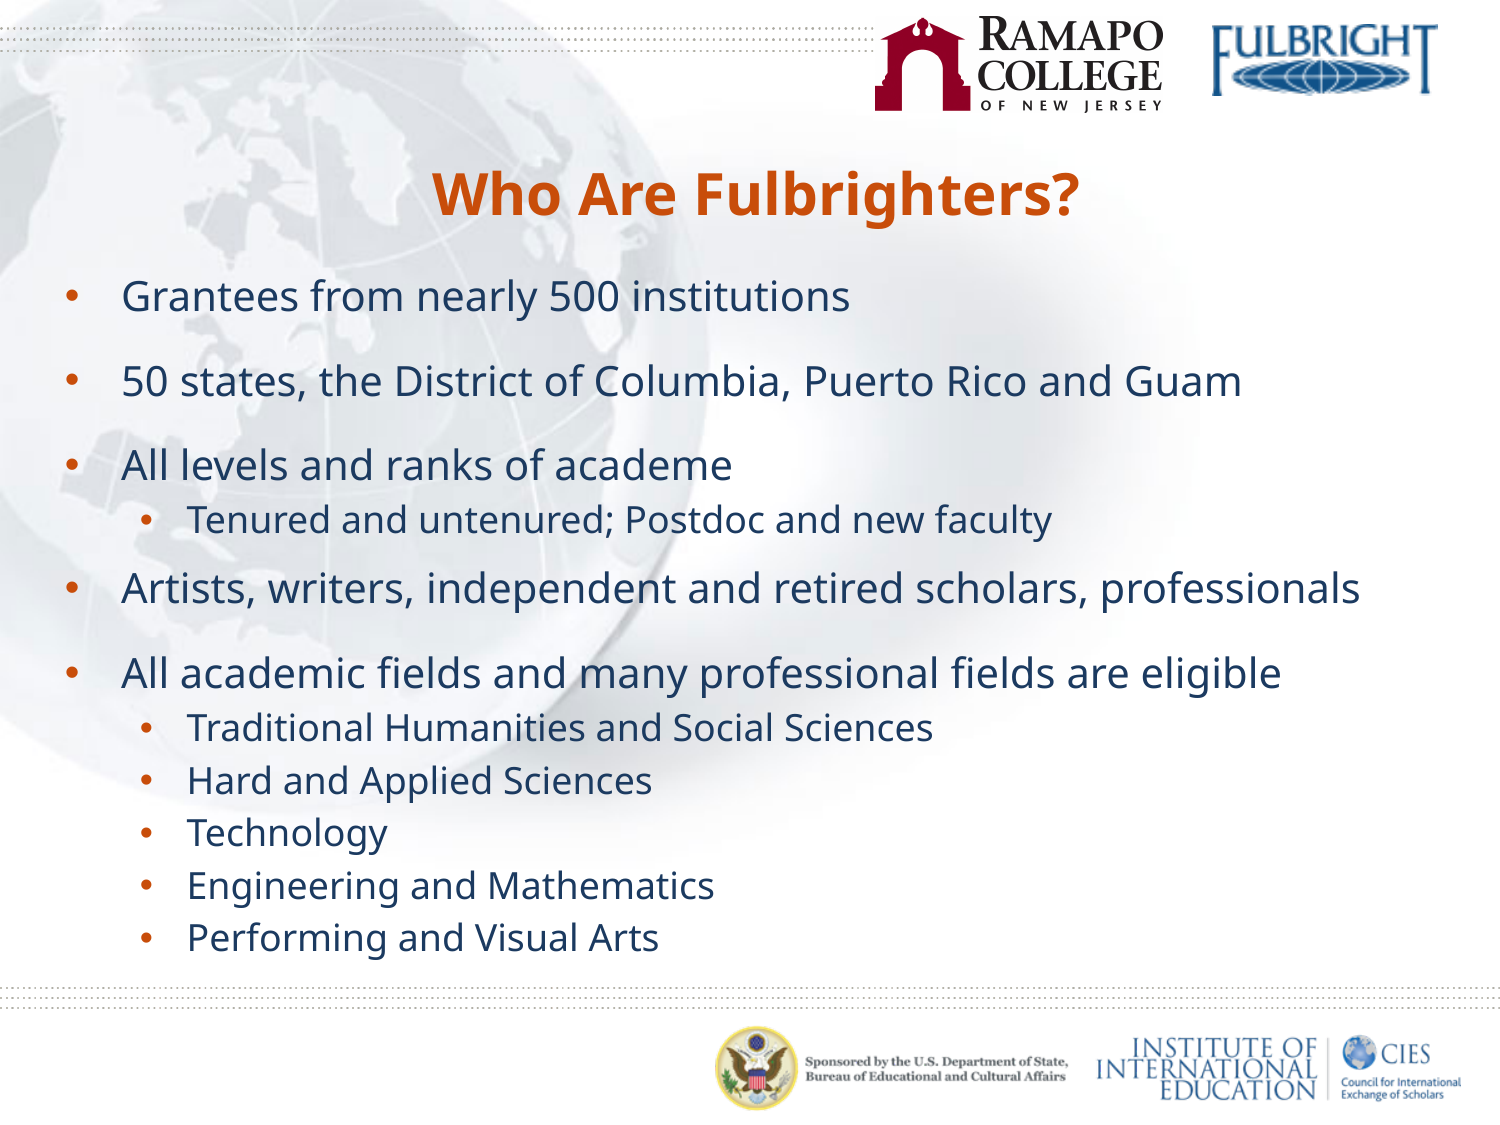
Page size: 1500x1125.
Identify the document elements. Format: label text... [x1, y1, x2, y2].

picture [0, 987, 50, 1009]
picture [1212, 24, 1438, 96]
picture [713, 1024, 1461, 1113]
list Grantees from nearly 500 institutions 50 states, the District of Columbia, Puerto Rico and Guam All levels and ranks of academe Tenured and untenured; Postdoc and new faculty Artists, writers, independent and retired scholars, professionals All academic fields and many professional fields are eligible Traditional Humanities and Social Sciences Hard and Applied Sciences Technology Engineering and Mathematics Performing and Visual Arts [50, 262, 1450, 1013]
list Who Are Fulbrighters? [87, 149, 1425, 238]
picture [1450, 987, 1500, 1009]
picture [0, 0, 1200, 932]
